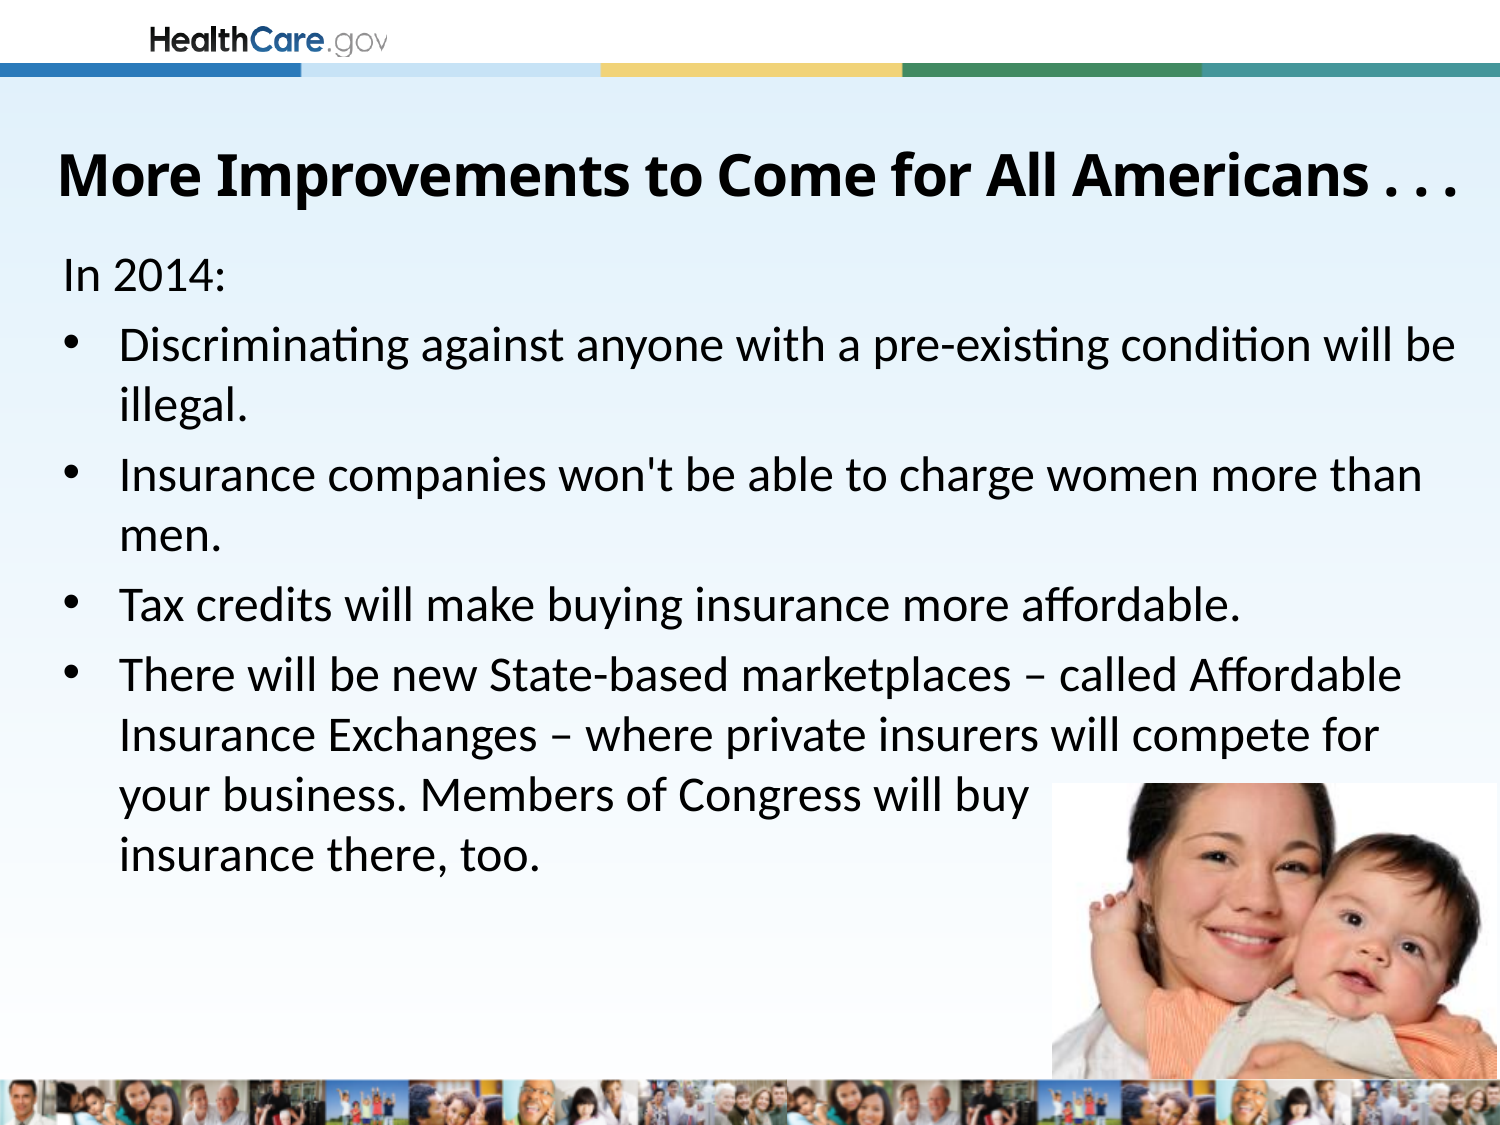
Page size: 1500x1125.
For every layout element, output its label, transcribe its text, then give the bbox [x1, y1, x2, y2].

title More Improvements to Come for All Americans . . . [0, 62, 1500, 292]
list In 2014: Discriminating against anyone with a pre-existing condition will be illegal. Insurance companies won't be able to charge women more than men. Tax credits will make buying insurance more affordable. There will be new State-based marketplaces – called Affordable Insurance Exchanges – where private insurers will compete for your business. Members of Congress will buy insurance there, too. [62, 292, 1469, 1054]
picture [0, 783, 1500, 1125]
